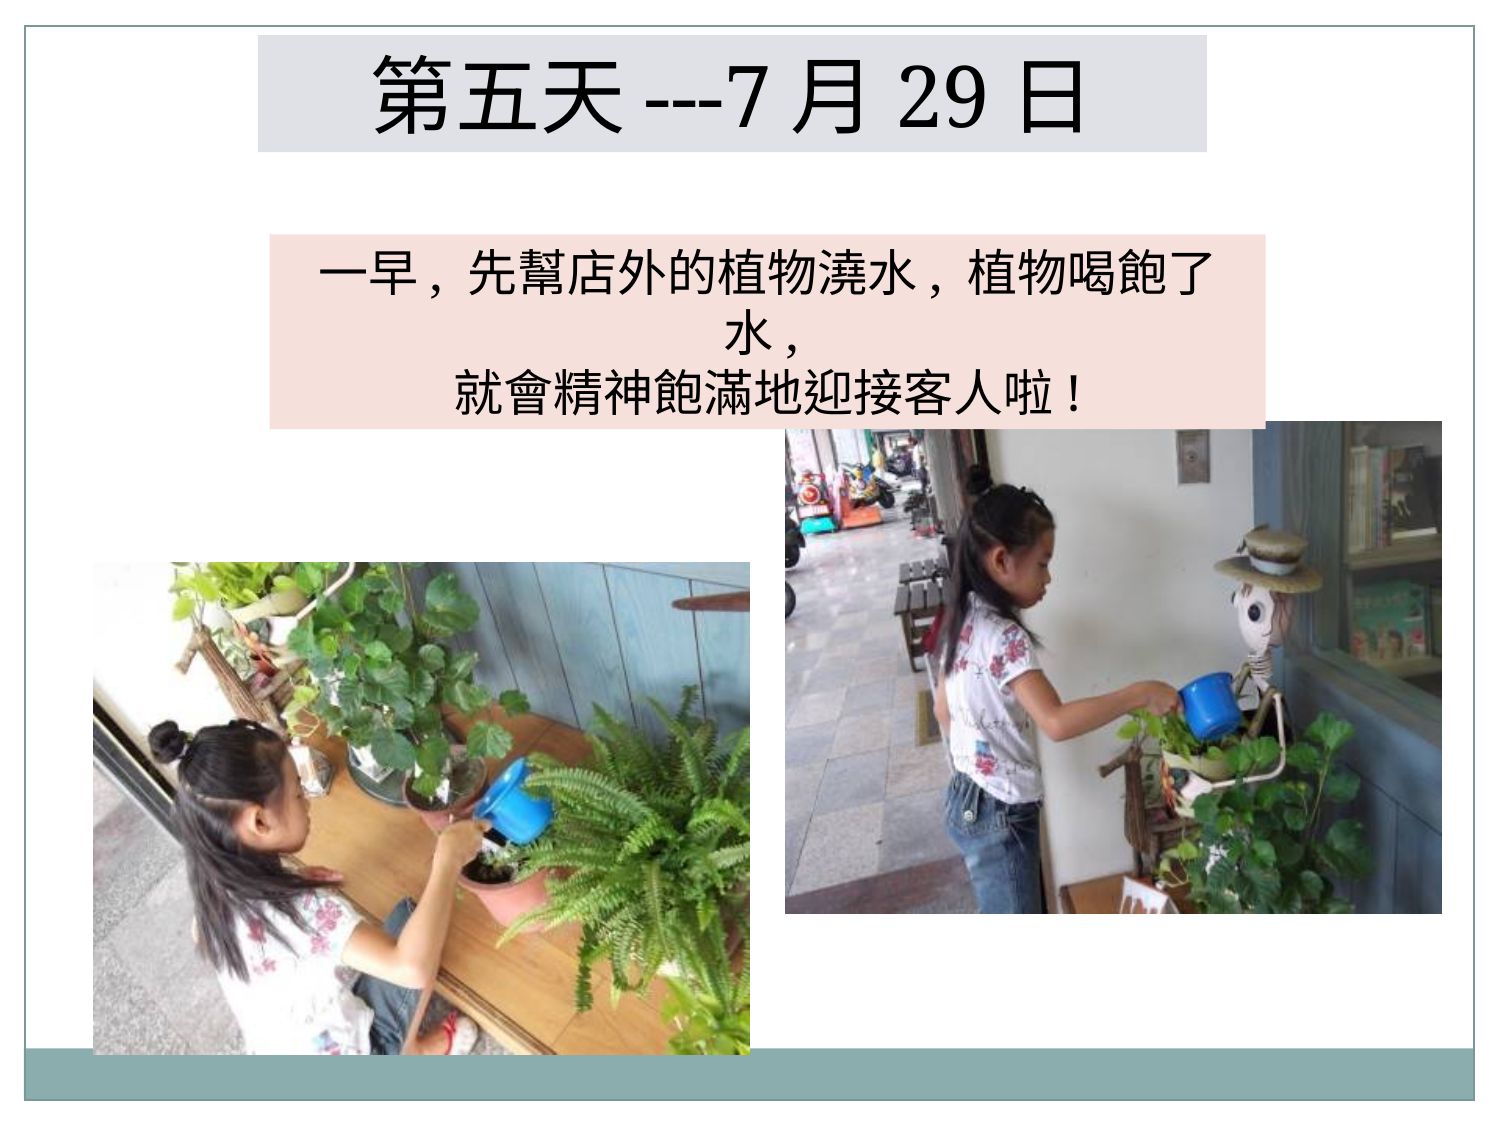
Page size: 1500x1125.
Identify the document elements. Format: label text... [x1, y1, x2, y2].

text_box 一早, 先幫店外的植物澆水, 植物喝飽了水, 就會精神飽滿地迎接客人啦! [269, 234, 1266, 430]
picture [784, 421, 1442, 915]
text_box 第五天---7月29日 [257, 35, 1207, 153]
picture [93, 562, 751, 1055]
